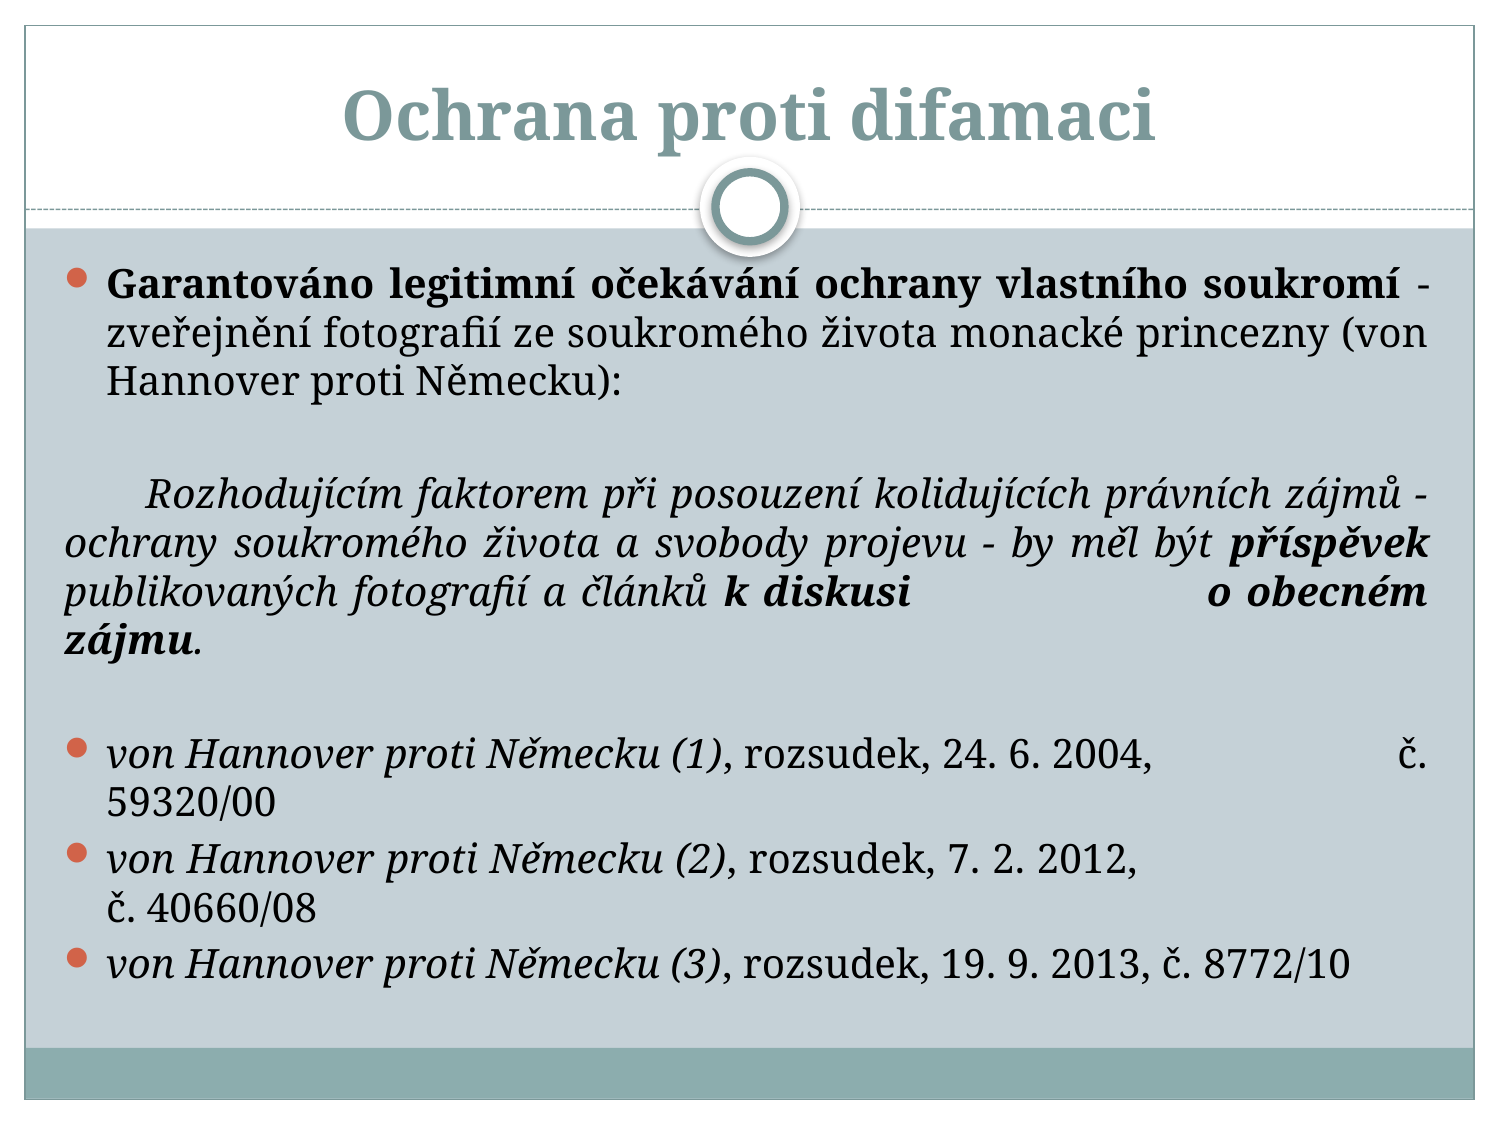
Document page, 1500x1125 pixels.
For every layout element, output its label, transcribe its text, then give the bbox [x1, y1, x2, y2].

title Ochrana proti difamaci [49, 37, 1450, 162]
list Garantováno legitimní očekávání ochrany vlastního soukromí - zveřejnění fotografií ze soukromého života monacké princezny (von Hannover proti Německu): Rozhodujícím faktorem při posouzení kolidujících právních zájmů - ochrany soukromého života a svobody projevu - by měl být příspěvek publikovaných fotografií a článků k diskusi o obecném zájmu. von Hannover proti Německu (1), rozsudek, 24. 6. 2004, č. 59320/00 von Hannover proti Německu (2), rozsudek, 7. 2. 2012, č. 40660/08 von Hannover proti Německu (3), rozsudek, 19. 9. 2013, č. 8772/10 [49, 250, 1445, 1001]
